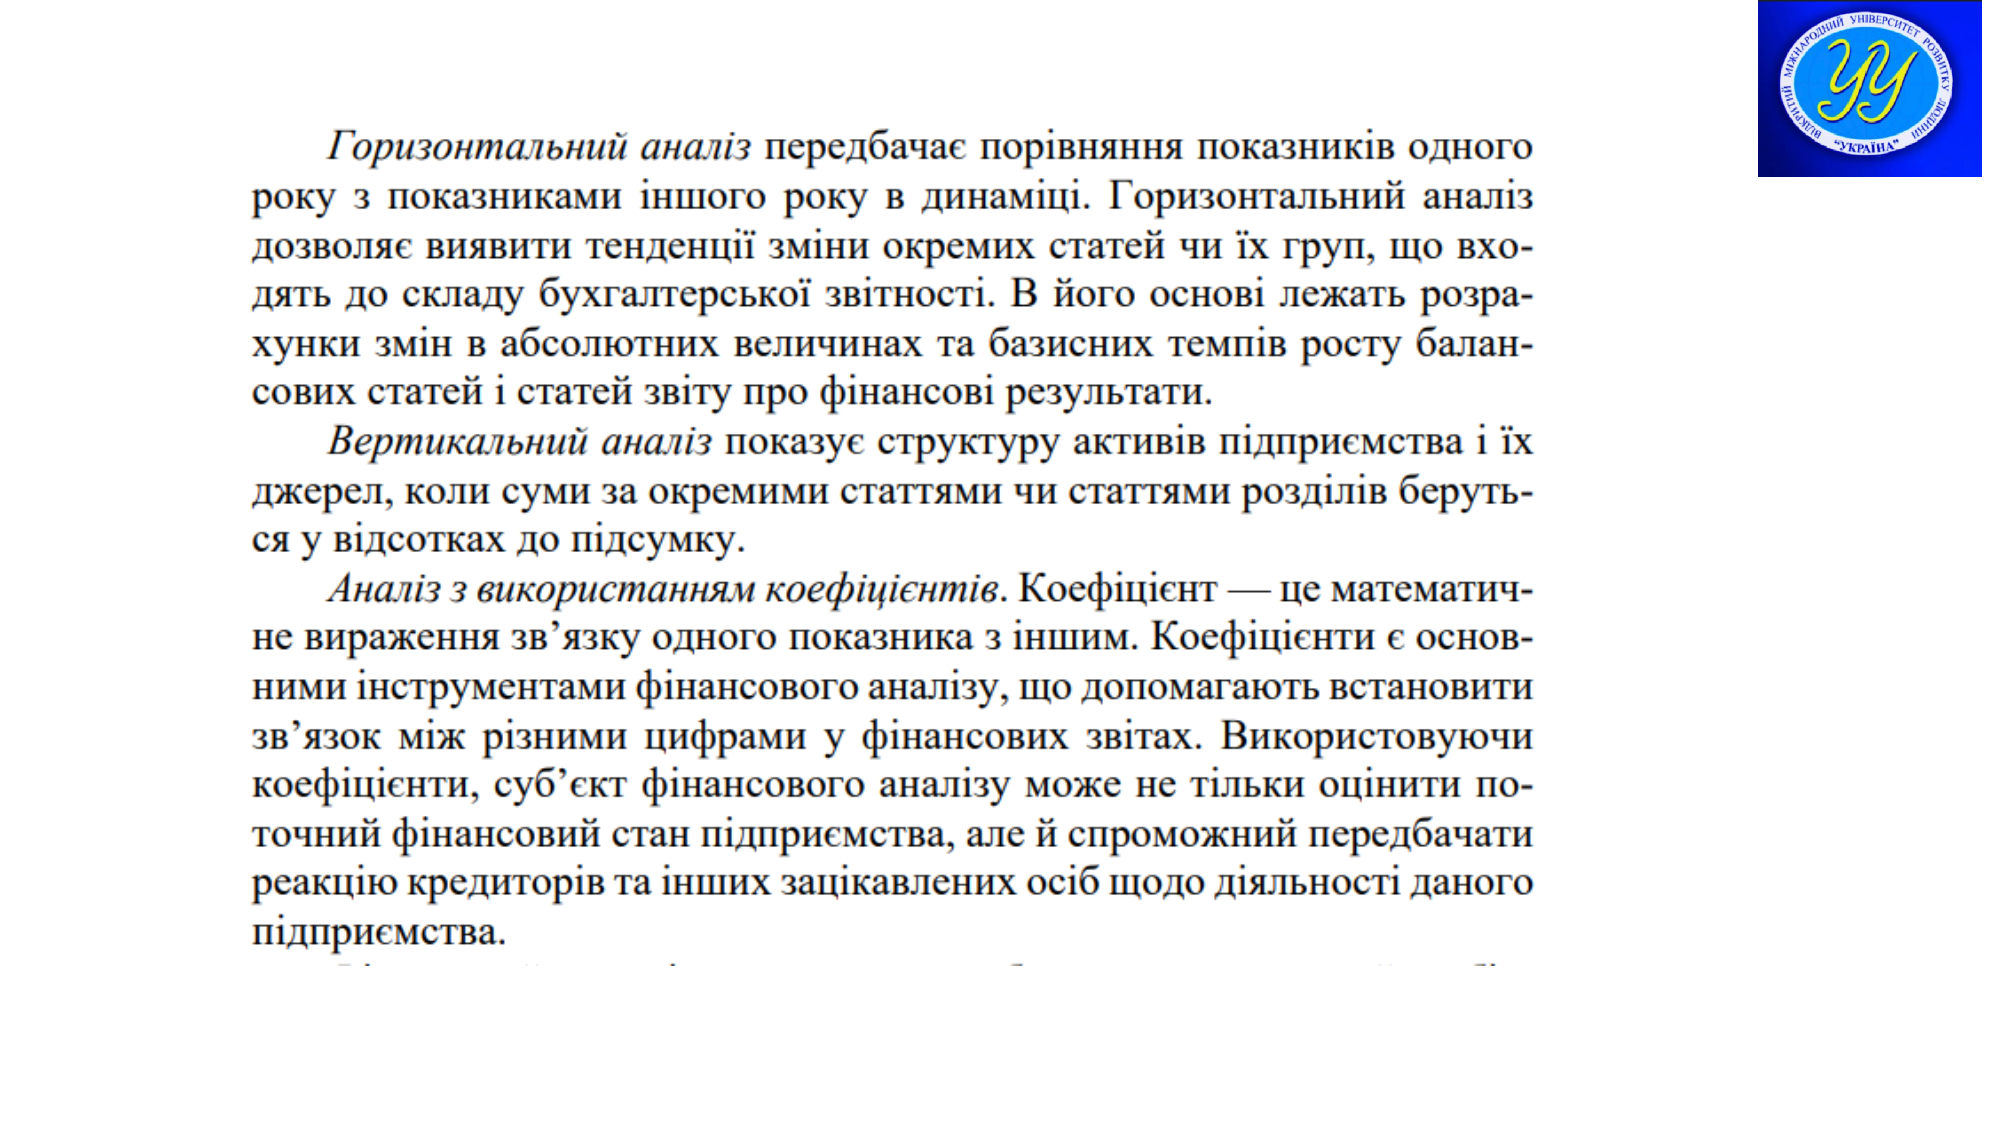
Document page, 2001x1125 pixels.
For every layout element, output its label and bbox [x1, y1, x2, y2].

picture [203, 106, 1600, 966]
picture [1758, 0, 1982, 177]
